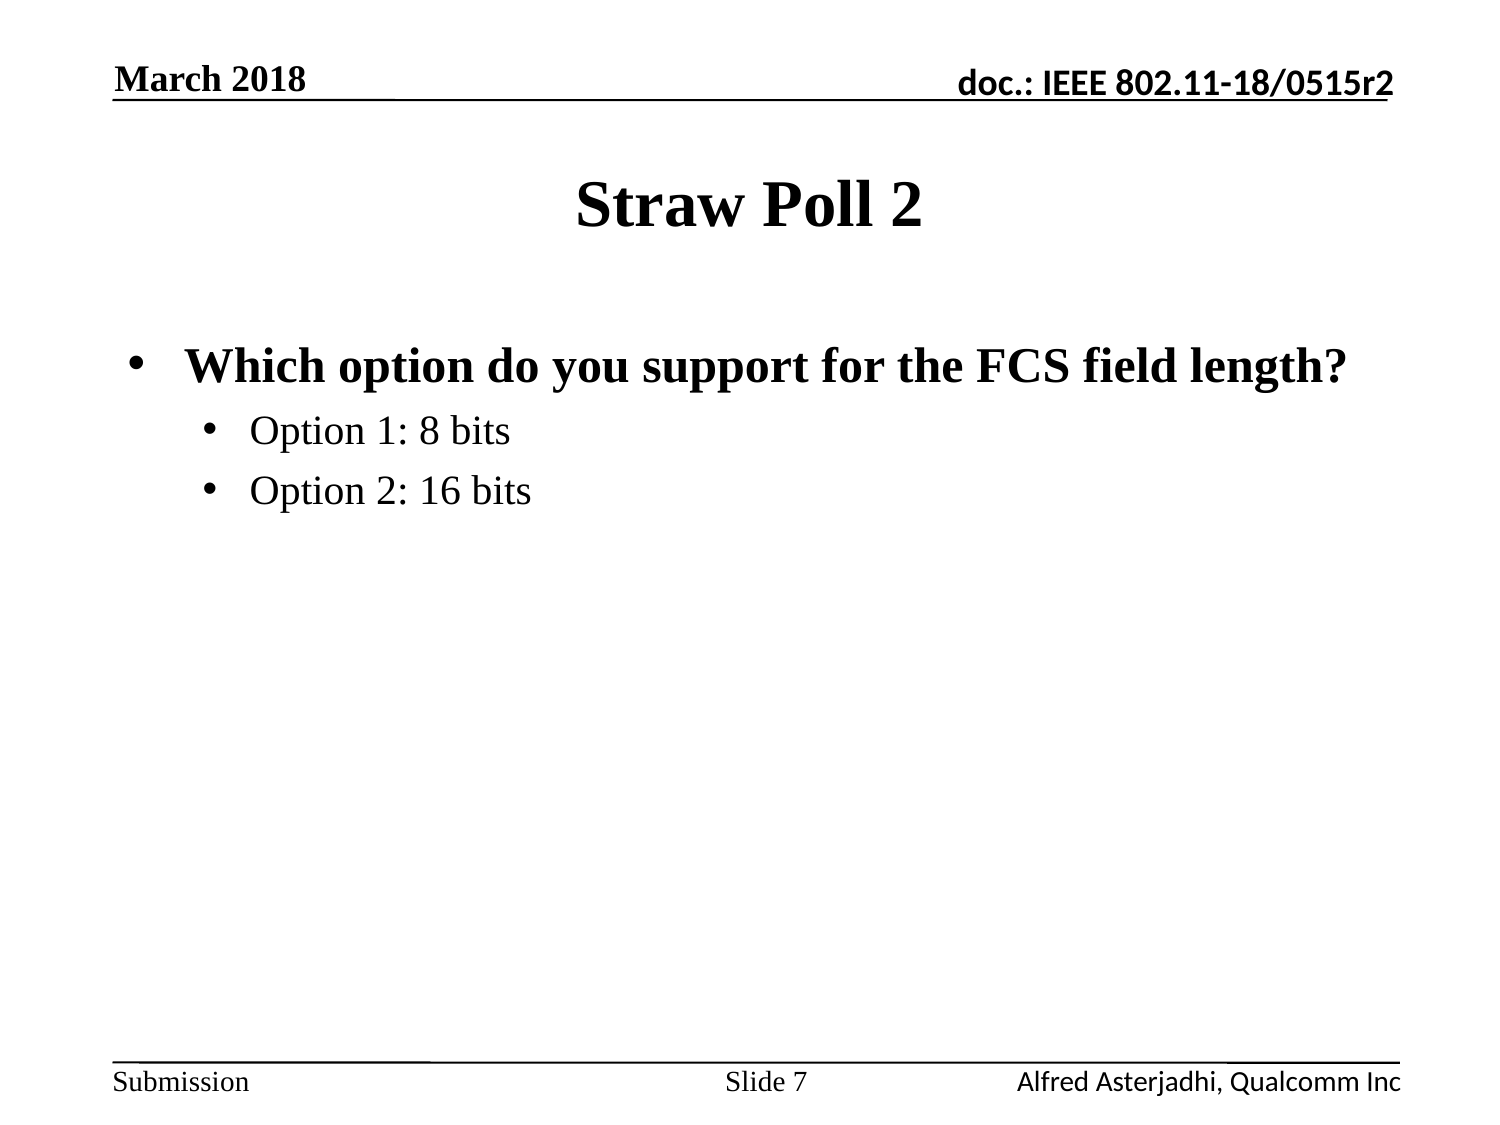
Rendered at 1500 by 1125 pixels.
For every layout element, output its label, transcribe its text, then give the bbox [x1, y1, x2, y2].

slide_number Slide 7 [712, 1061, 821, 1123]
title Straw Poll 2 [112, 112, 1388, 288]
list Which option do you support for the FCS field length? Option 1: 8 bits Option 2: 16 bits [112, 324, 1388, 1000]
footer Alfred Asterjadhi, Qualcomm Inc [878, 1061, 1402, 1093]
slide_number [114, 54, 423, 100]
